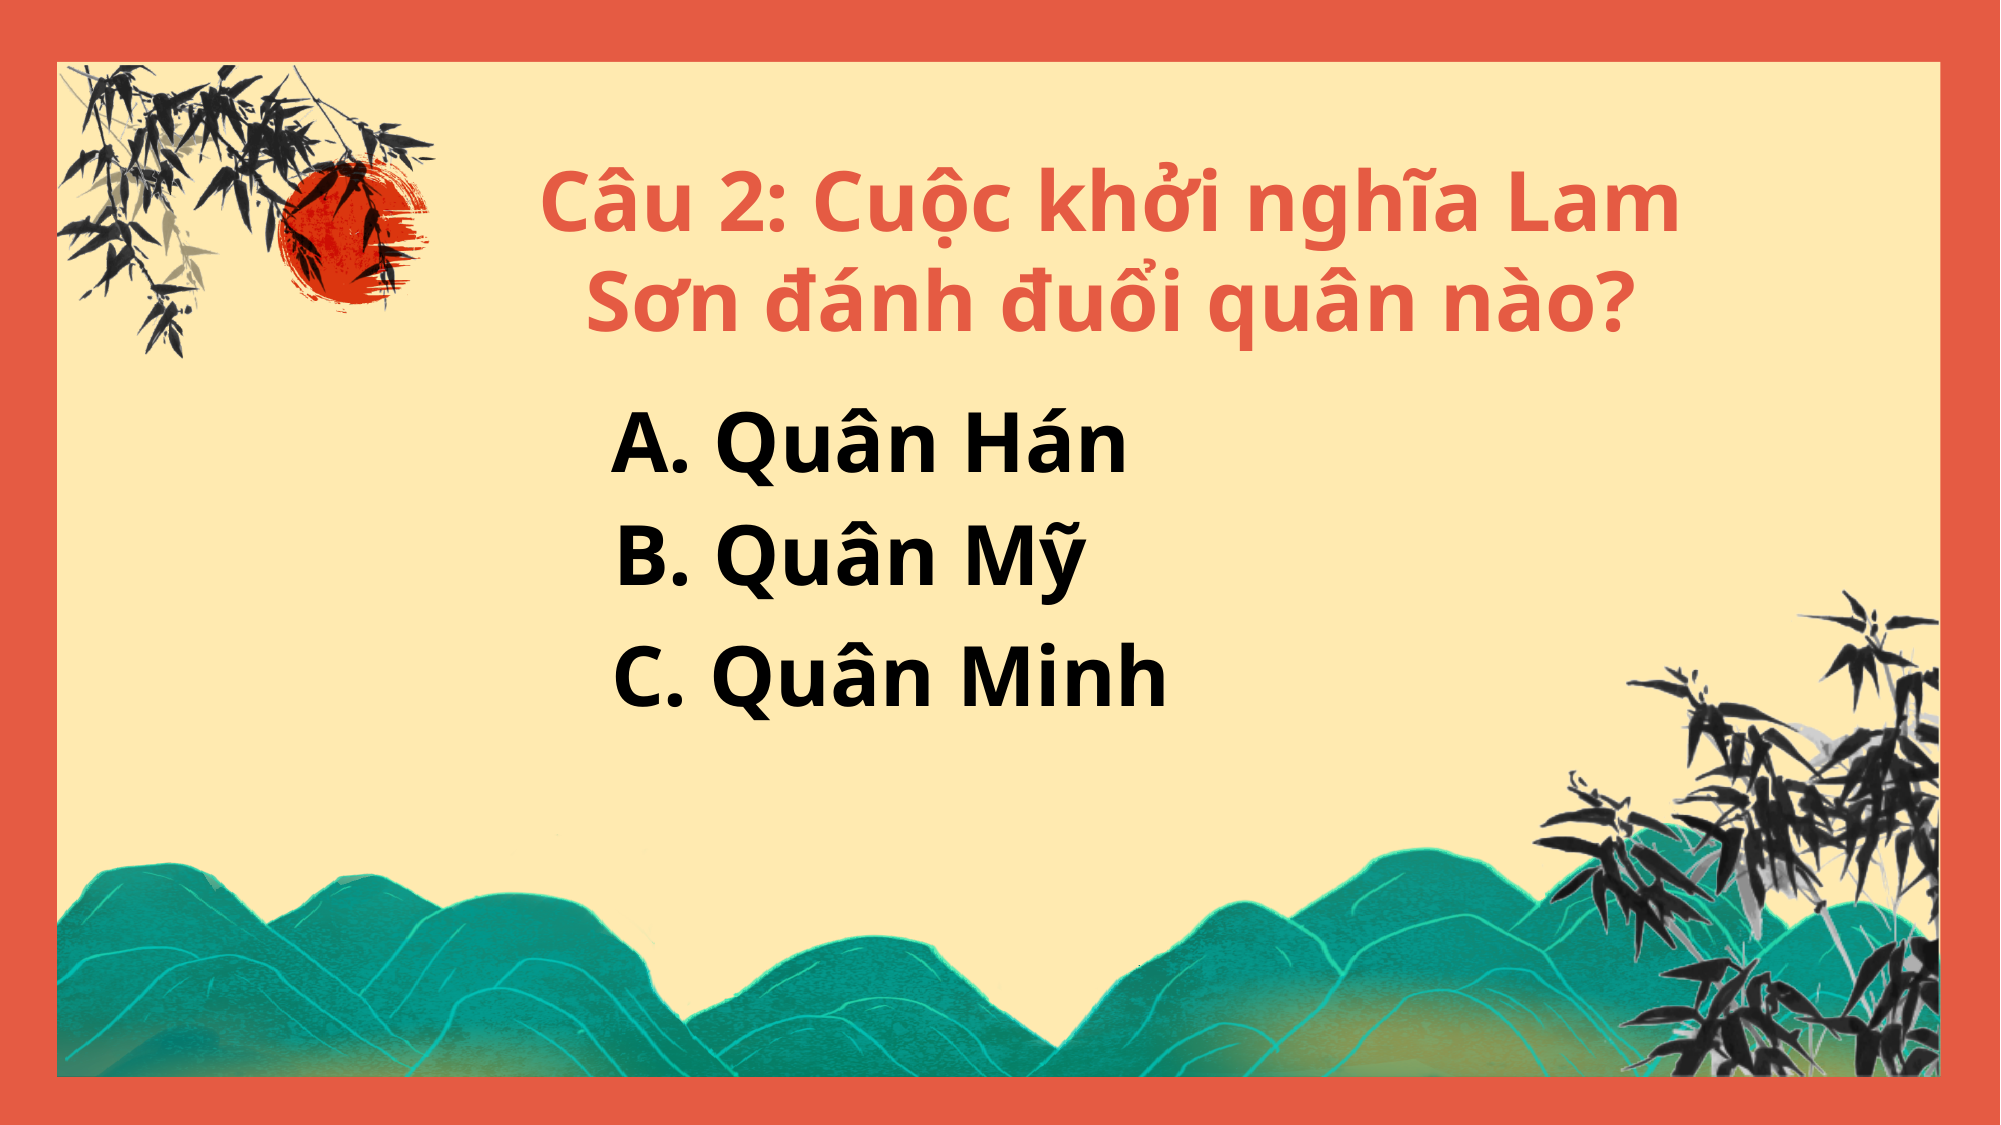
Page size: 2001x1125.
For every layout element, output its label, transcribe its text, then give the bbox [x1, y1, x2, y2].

picture [57, 65, 436, 359]
text_box Câu 2: Cuộc khởi nghĩa Lam Sơn đánh đuổi quân nào? [463, 140, 1760, 356]
picture [57, 565, 1941, 1077]
text_box A. Quân Hán [596, 382, 1945, 497]
text_box C. Quân Minh [596, 616, 985, 731]
text_box [56, 61, 1942, 1077]
text_box B. Quân Mỹ [598, 494, 2000, 609]
